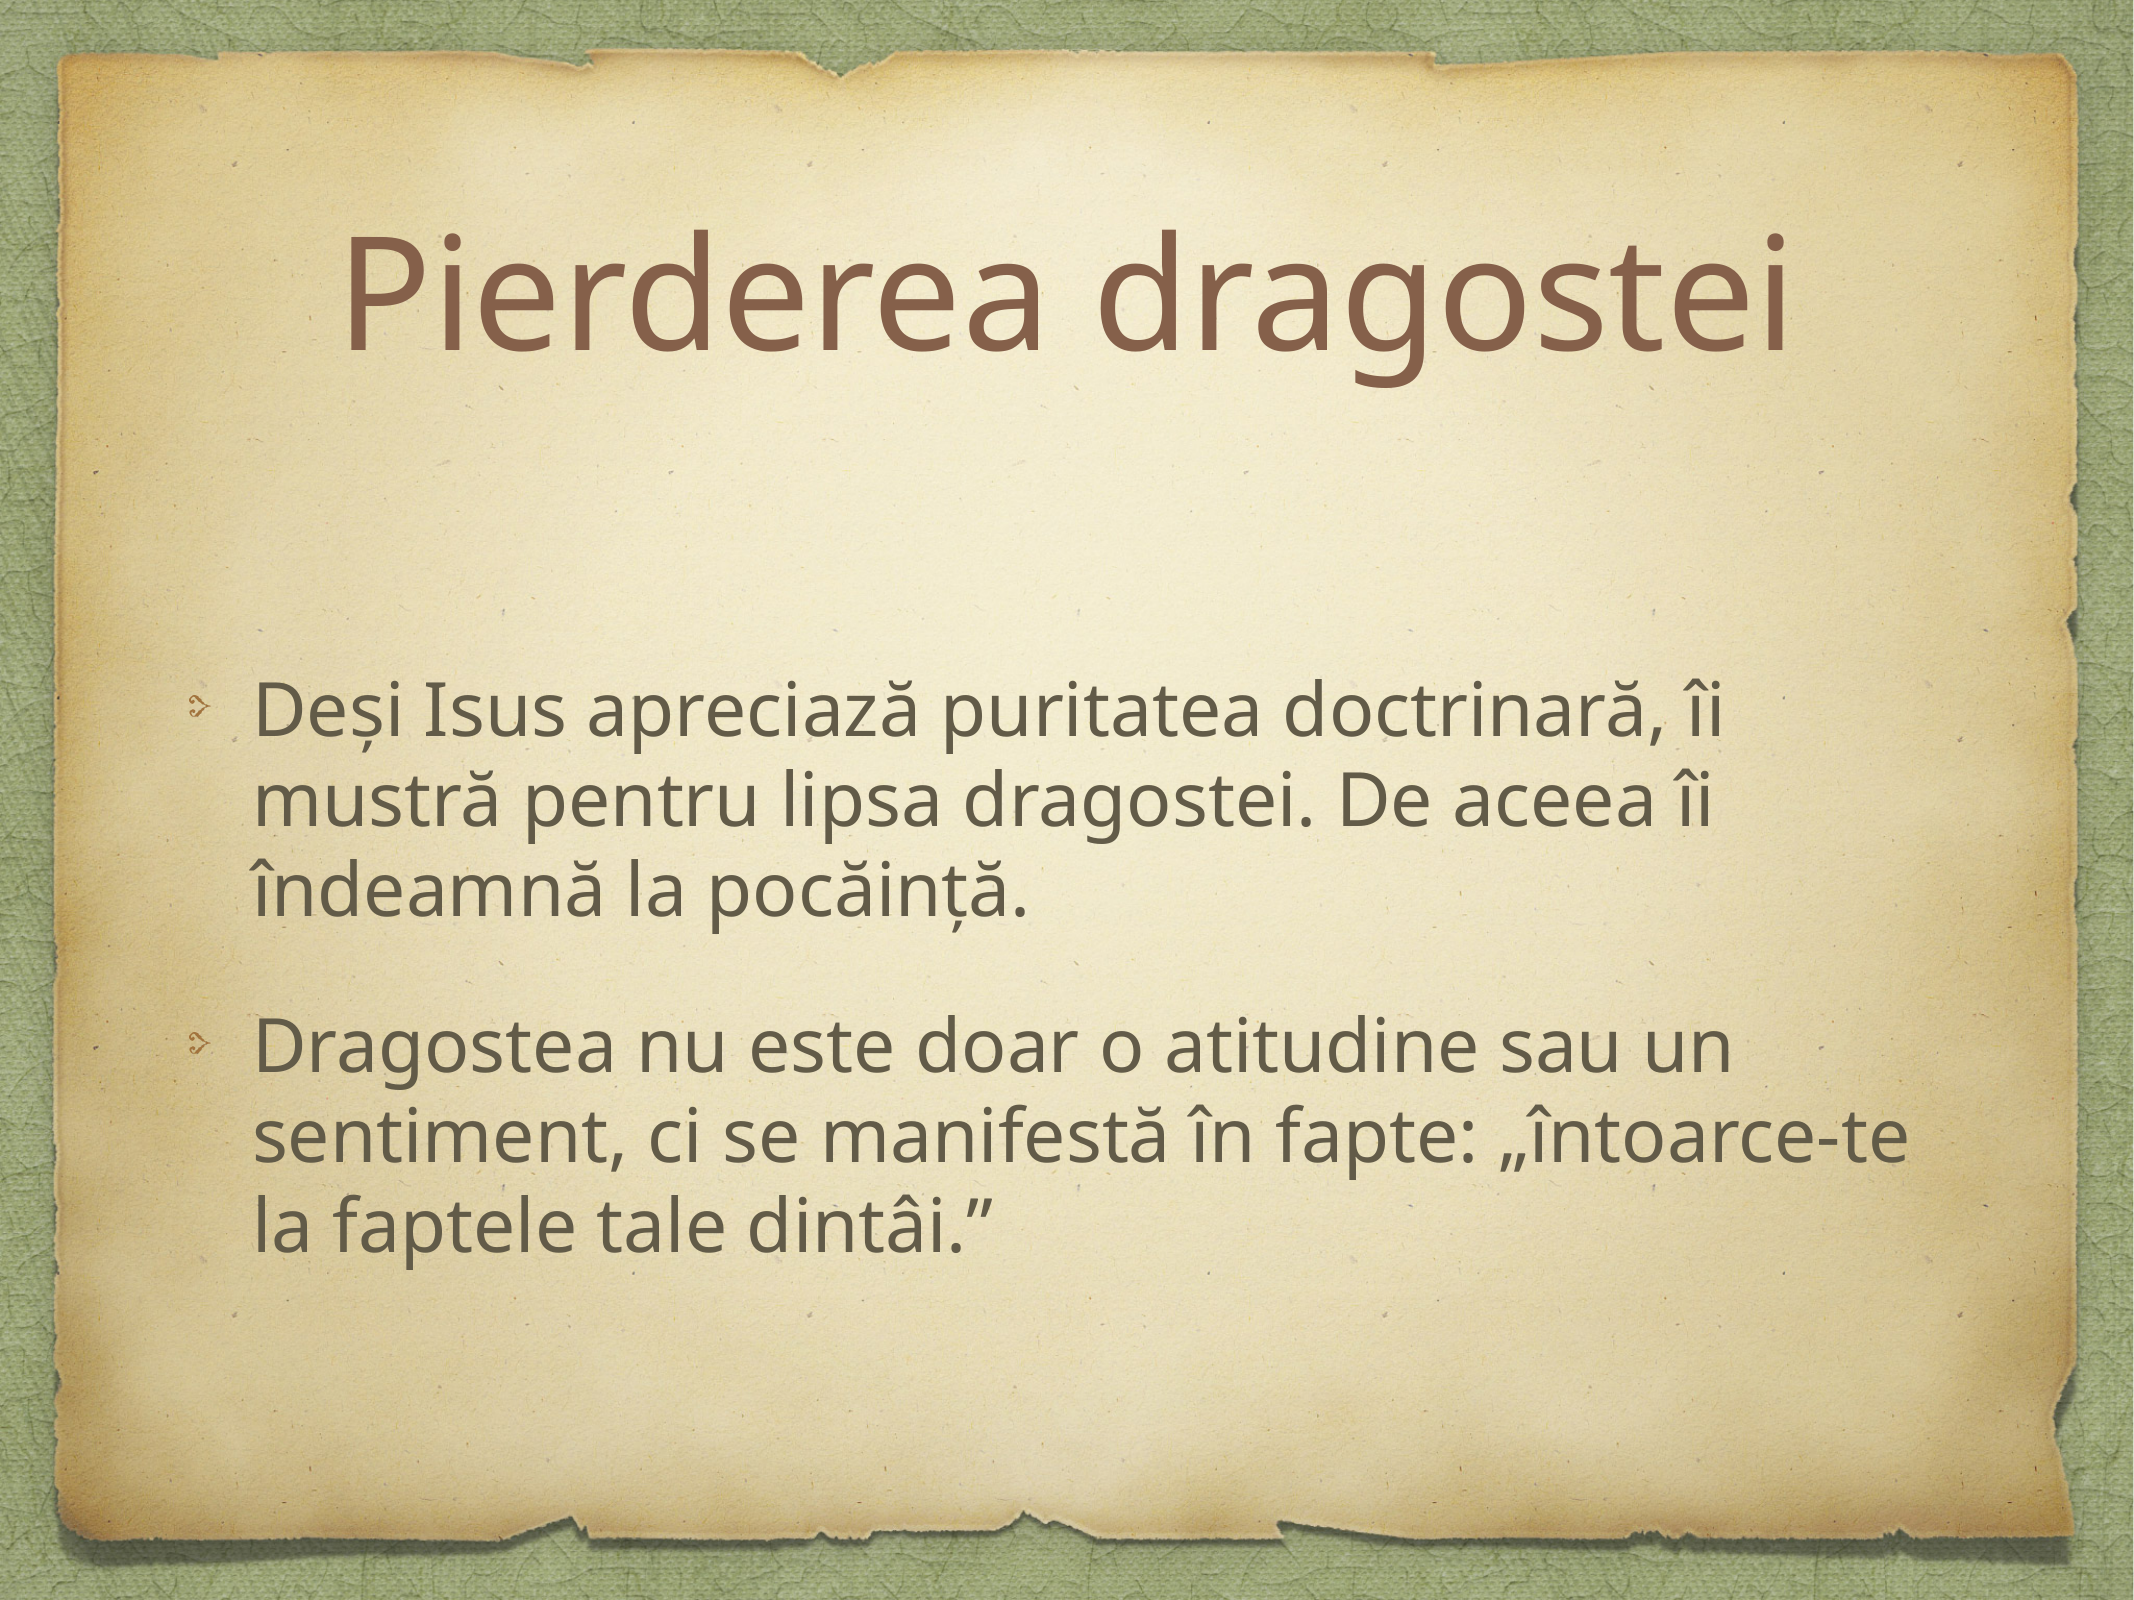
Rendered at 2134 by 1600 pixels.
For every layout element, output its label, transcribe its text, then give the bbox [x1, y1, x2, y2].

list Deși Isus apreciază puritatea doctrinară, îi mustră pentru lipsa dragostei. De aceea îi îndeamnă la pocăință. Dragostea nu este doar o atitudine sau un sentiment, ci se manifestă în fapte: „întoarce-te la faptele tale dintâi.” [180, 495, 1953, 1434]
picture [0, 0, 2134, 1600]
title Pierderea dragostei [180, 93, 1953, 482]
